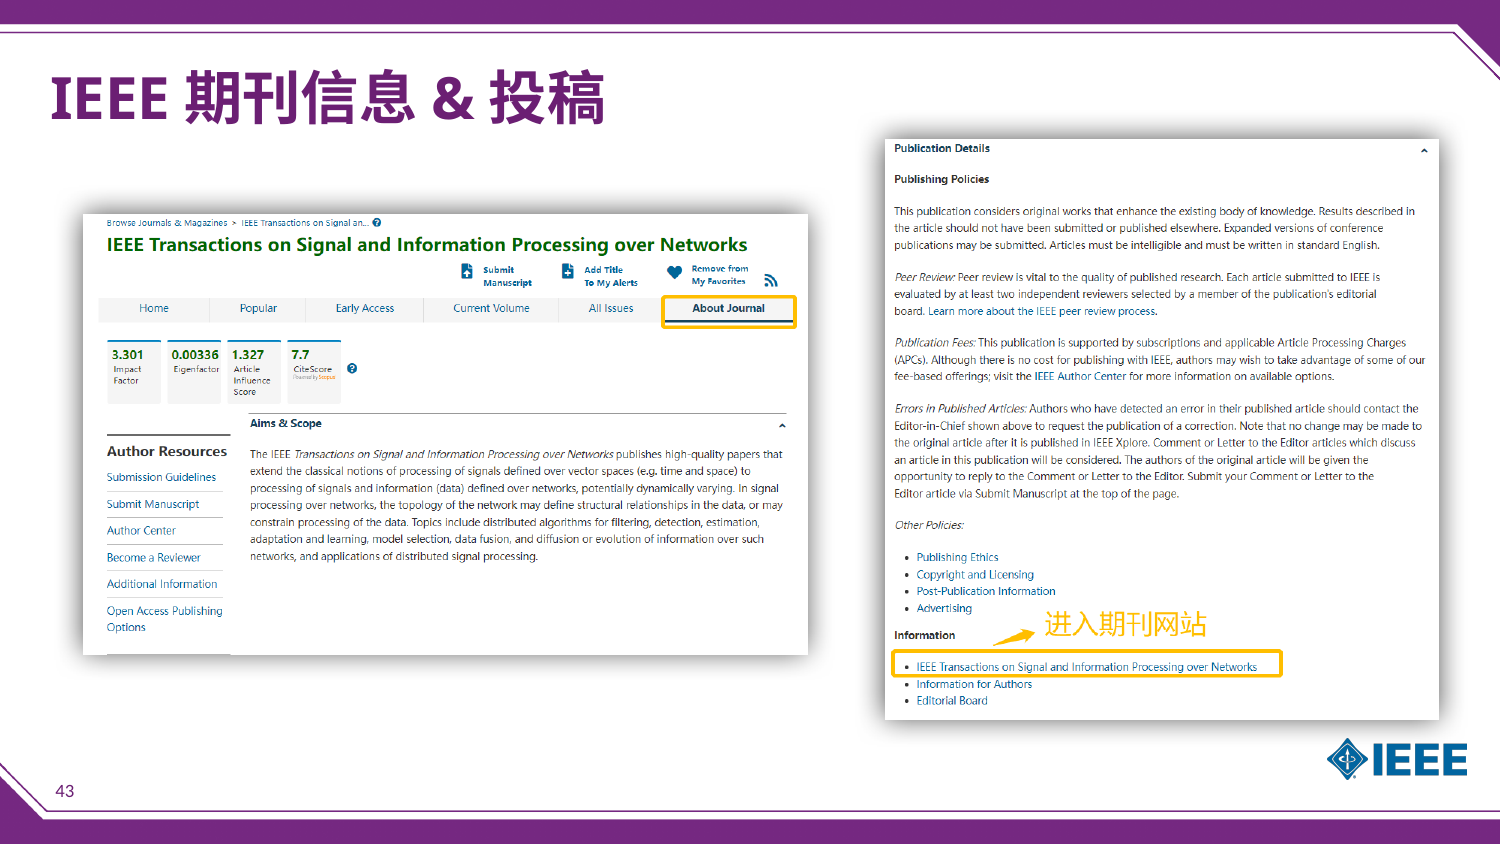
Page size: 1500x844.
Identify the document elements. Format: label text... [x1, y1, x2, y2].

picture [83, 214, 808, 655]
picture [1327, 738, 1467, 760]
picture [885, 139, 1440, 720]
text_box IEEE期刊信息&投稿 [35, 53, 664, 139]
picture [0, 761, 1500, 844]
picture [0, 0, 1500, 83]
slide_number 43 [40, 767, 121, 813]
